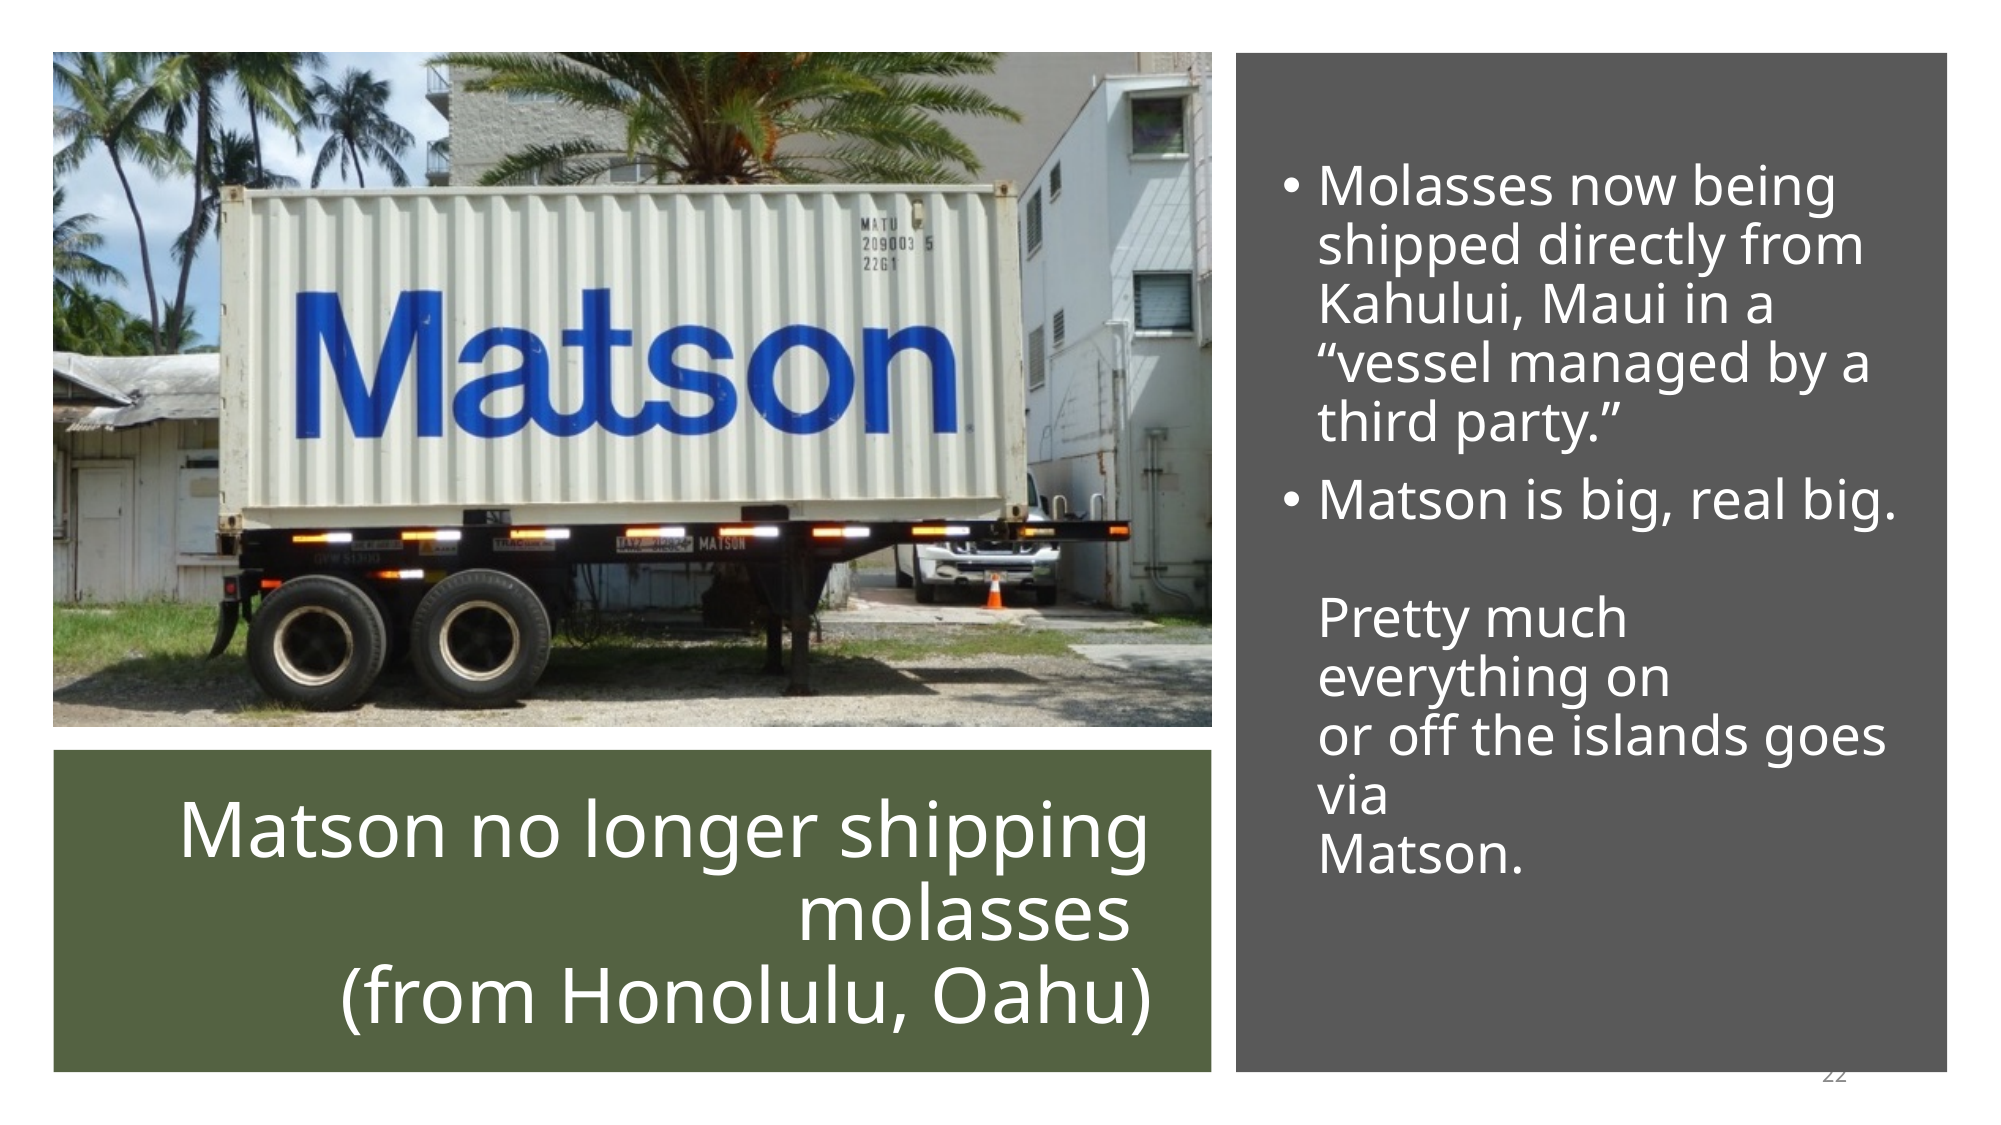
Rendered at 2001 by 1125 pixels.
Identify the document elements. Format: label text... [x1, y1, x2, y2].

text_box [1235, 52, 1948, 1073]
slide_number 21 [1412, 1042, 1863, 1103]
text_box [53, 749, 1212, 1073]
picture [53, 52, 1212, 727]
list Molasses now being shipped directly from Kahului, Maui in a “vessel managed by a third party.” Matson is big, real big. Pretty much everything on or off the islands goes via Matson. [1267, 150, 1914, 947]
title Matson no longer shipping molasses (from Honolulu, Oahu) [85, 782, 1168, 1049]
